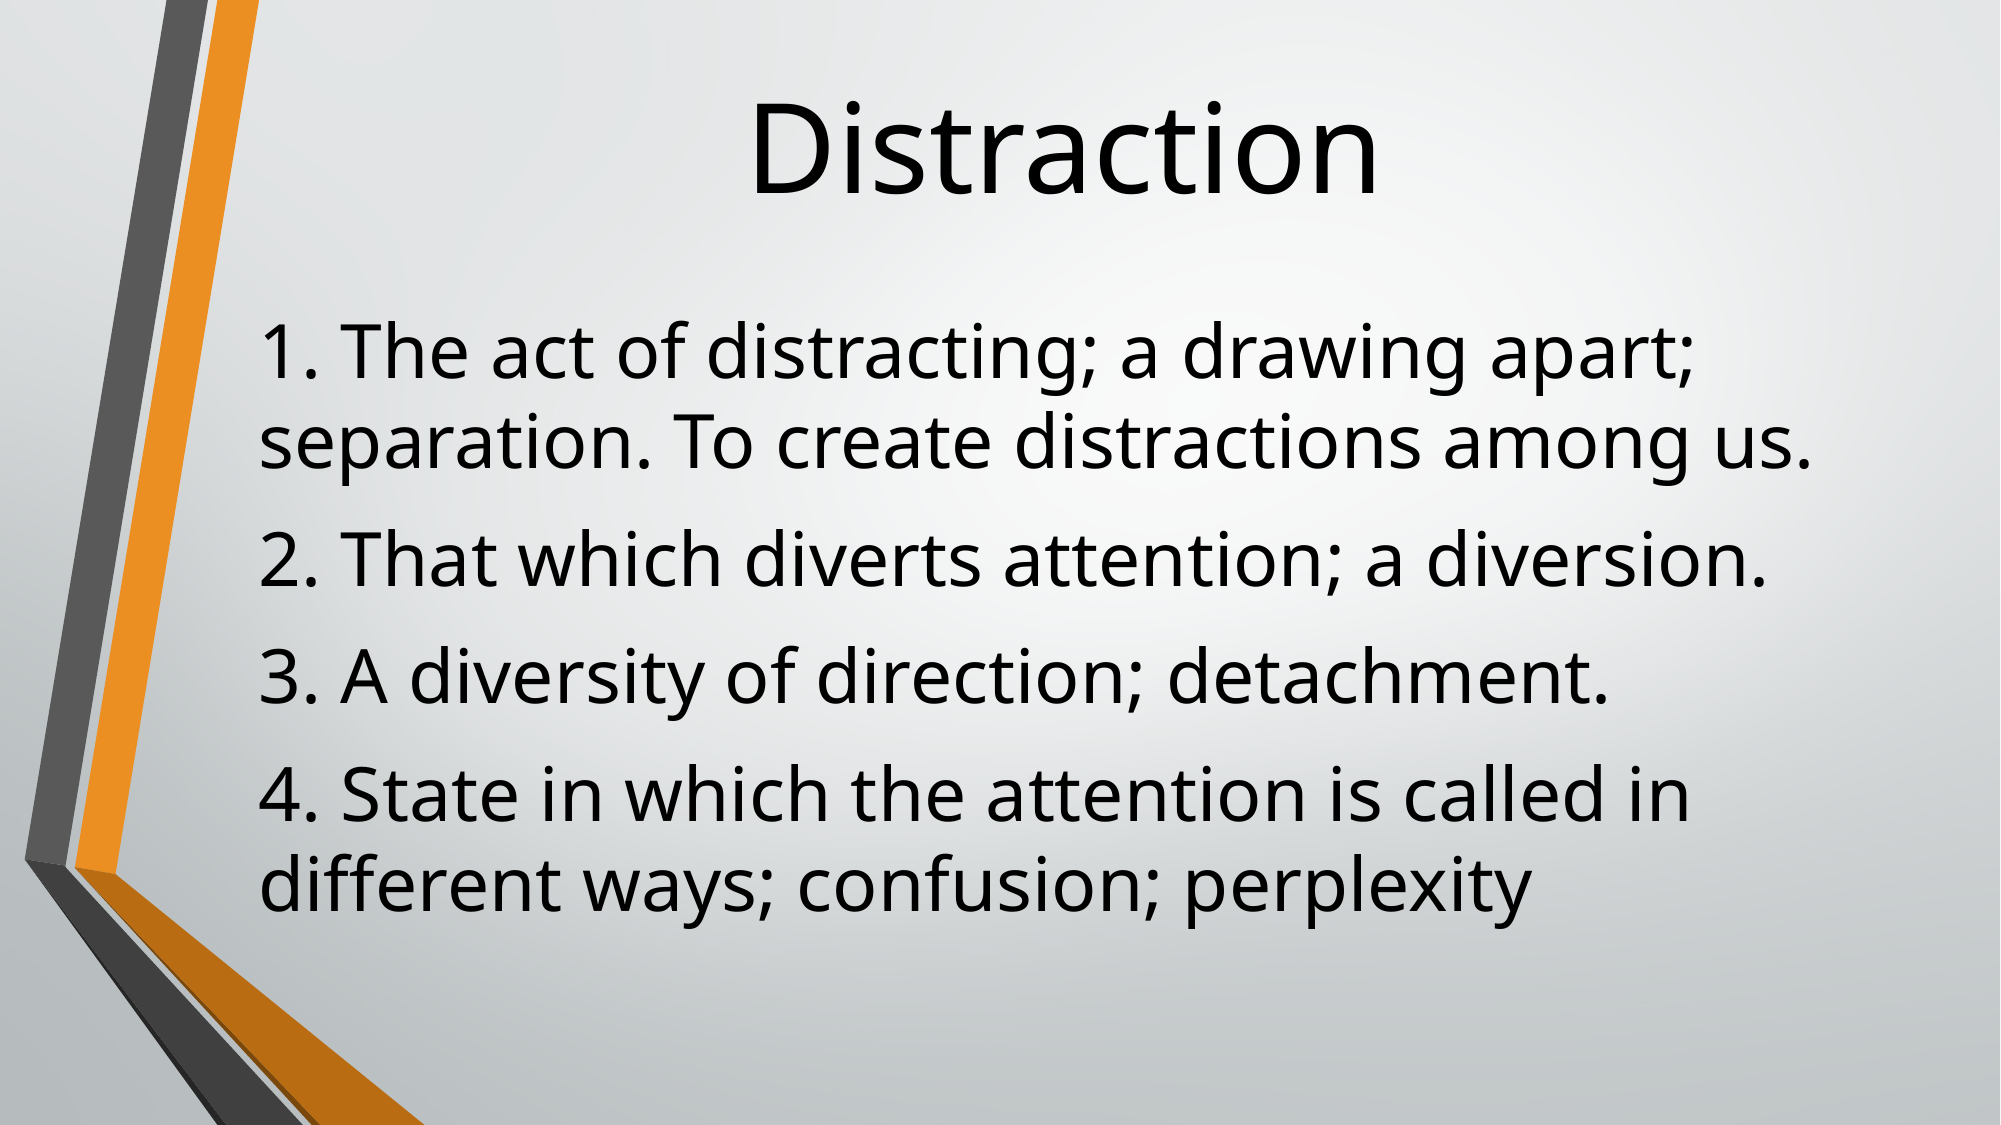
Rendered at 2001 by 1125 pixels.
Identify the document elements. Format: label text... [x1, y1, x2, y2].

list 1. The act of distracting; a drawing apart; separation. To create distractions among us. 2. That which diverts attention; a diversion. 3. A diversity of direction; detachment. 4. State in which the attention is called in different ways; confusion; perplexity [243, 226, 1968, 1004]
title Distraction [243, 0, 1887, 226]
